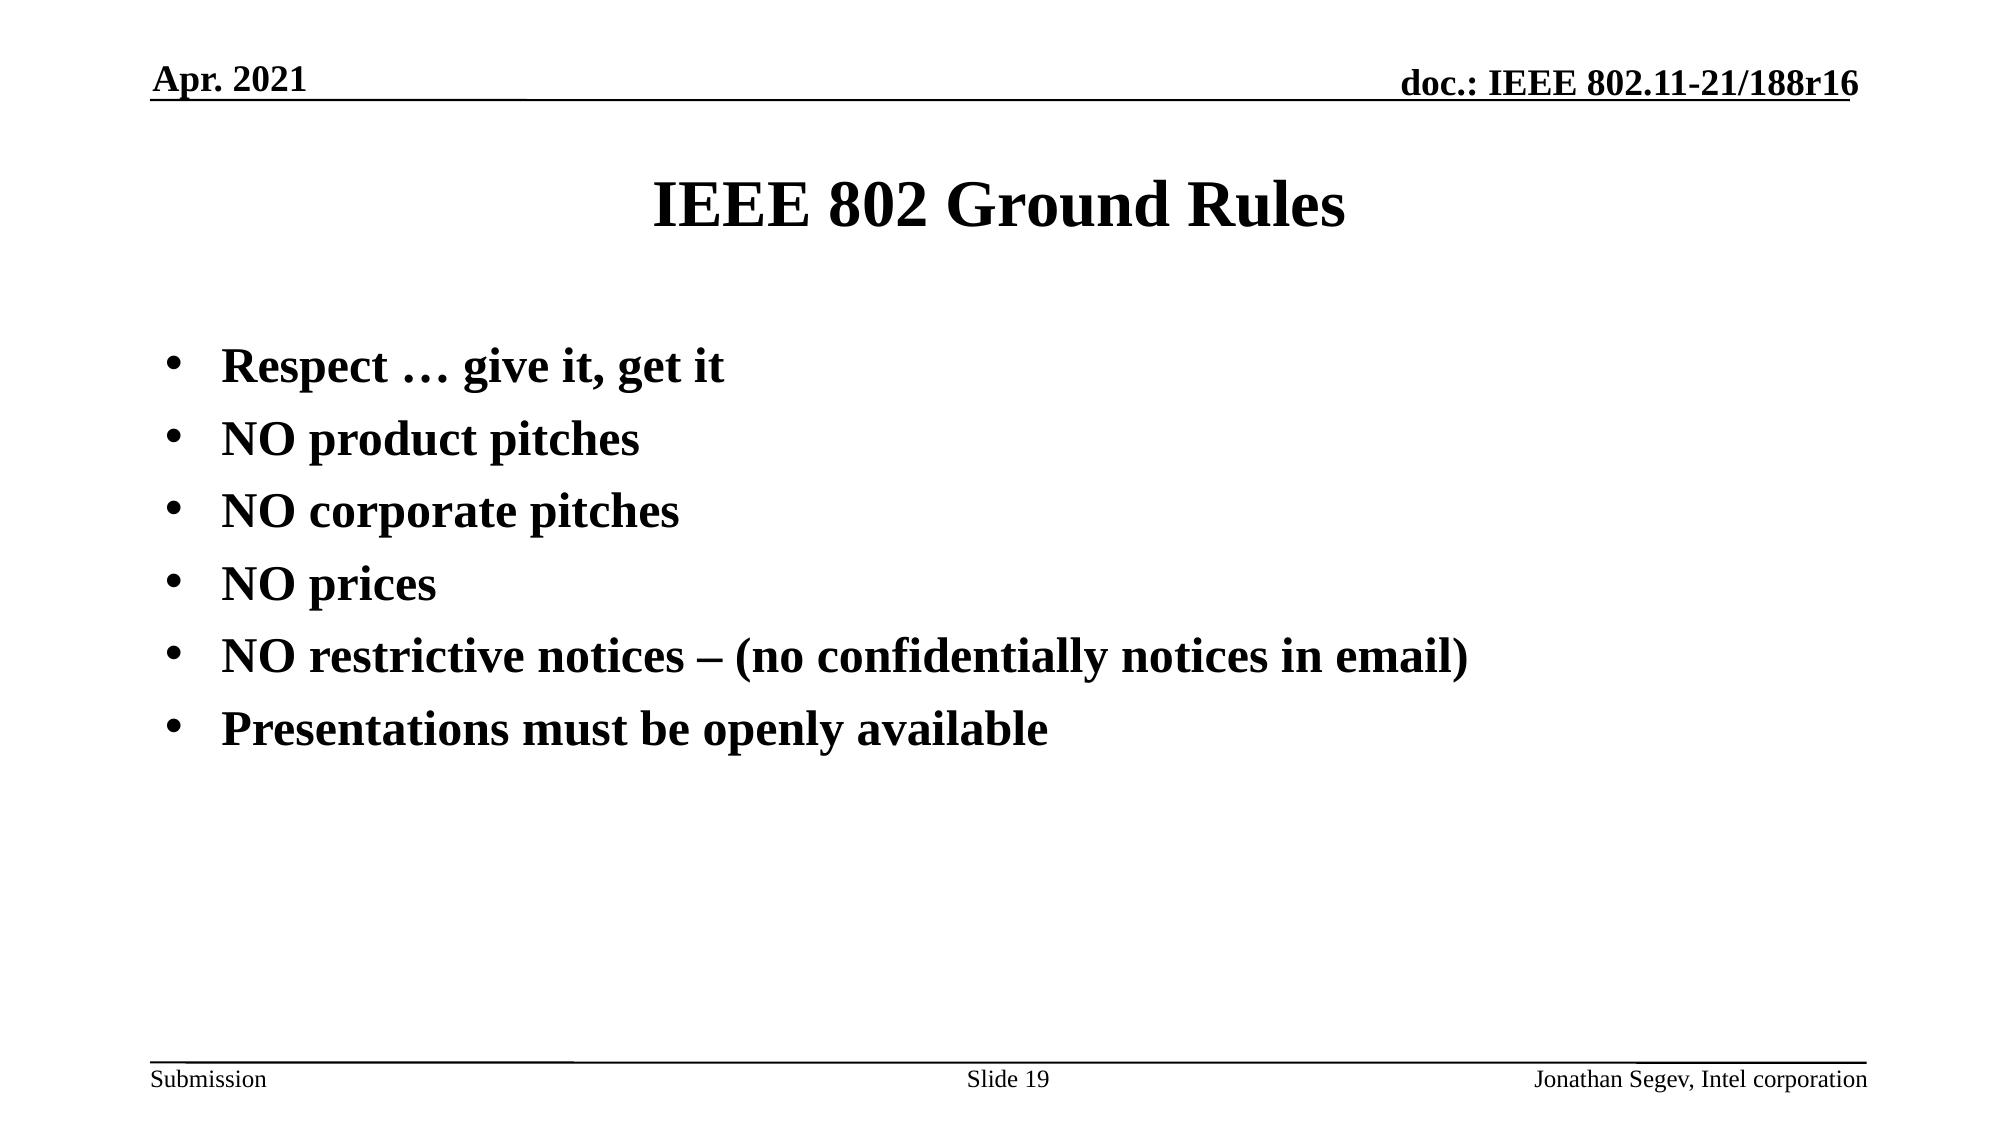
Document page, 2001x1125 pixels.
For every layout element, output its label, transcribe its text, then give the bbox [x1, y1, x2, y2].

slide_number Slide 19 [950, 1061, 1067, 1123]
list Respect … give it, get it NO product pitches NO corporate pitches NO prices NO restrictive notices – (no confidentially notices in email) Presentations must be openly available [149, 324, 1850, 1000]
title IEEE 802 Ground Rules [149, 112, 1850, 288]
footer Jonathan Segev, Intel corporation [1171, 1061, 1869, 1093]
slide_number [152, 54, 563, 100]
